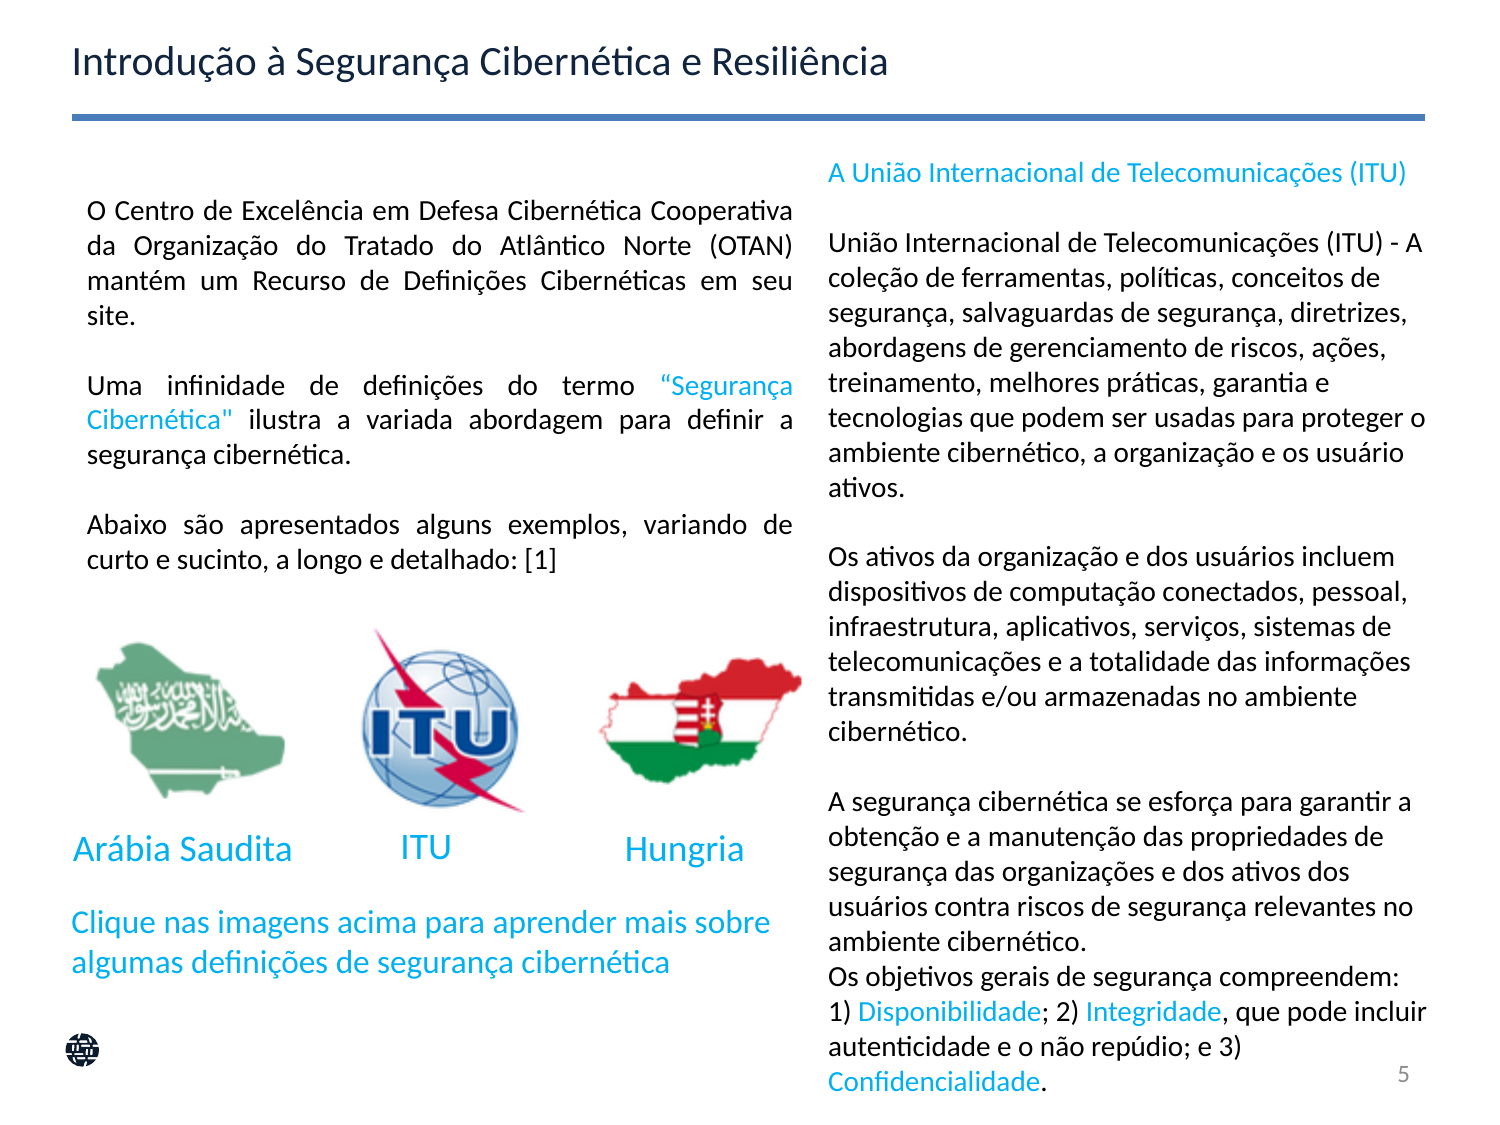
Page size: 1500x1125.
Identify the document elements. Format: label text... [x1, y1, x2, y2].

picture [71, 619, 814, 816]
text_box Clique nas imagens acima para aprender mais sobre algumas definições de segurança cibernética [56, 893, 856, 988]
text_box Arábia Saudita [58, 817, 308, 877]
text_box ITU [385, 823, 468, 875]
title Introdução à Segurança Cibernética e Resiliência [56, 26, 1425, 91]
text_box O Centro de Excelência em Defesa Cibernética Cooperativa da Organização do Tratado do Atlântico Norte (OTAN) mantém um Recurso de Definições Cibernéticas em seu site. Uma infinidade de definições do termo “Segurança Cibernética" ilustra a variada abordagem para definir a segurança cibernética. Abaixo são apresentados alguns exemplos, variando de curto e sucinto, a longo e detalhado: [1] [72, 183, 809, 583]
text_box A União Internacional de Telecomunicações (ITU) União Internacional de Telecomunicações (ITU) - A coleção de ferramentas, políticas, conceitos de segurança, salvaguardas de segurança, diretrizes, abordagens de gerenciamento de riscos, ações, treinamento, melhores práticas, garantia e tecnologias que podem ser usadas para proteger o ambiente cibernético, a organização e os usuário ativos. Os ativos da organização e dos usuários incluem dispositivos de computação conectados, pessoal, infraestrutura, aplicativos, serviços, sistemas de telecomunicações e a totalidade das informações transmitidas e/ou armazenadas no ambiente cibernético. A segurança cibernética se esforça para garantir a obtenção e a manutenção das propriedades de segurança das organizações e dos ativos dos usuários contra riscos de segurança relevantes no ambiente cibernético. Os objetivos gerais de segurança compreendem: 1) Disponibilidade; 2) Integridade, que pode incluir autenticidade e o não repúdio; e 3) Confidencialidade. [813, 145, 1463, 1105]
text_box Hungria [610, 823, 760, 877]
